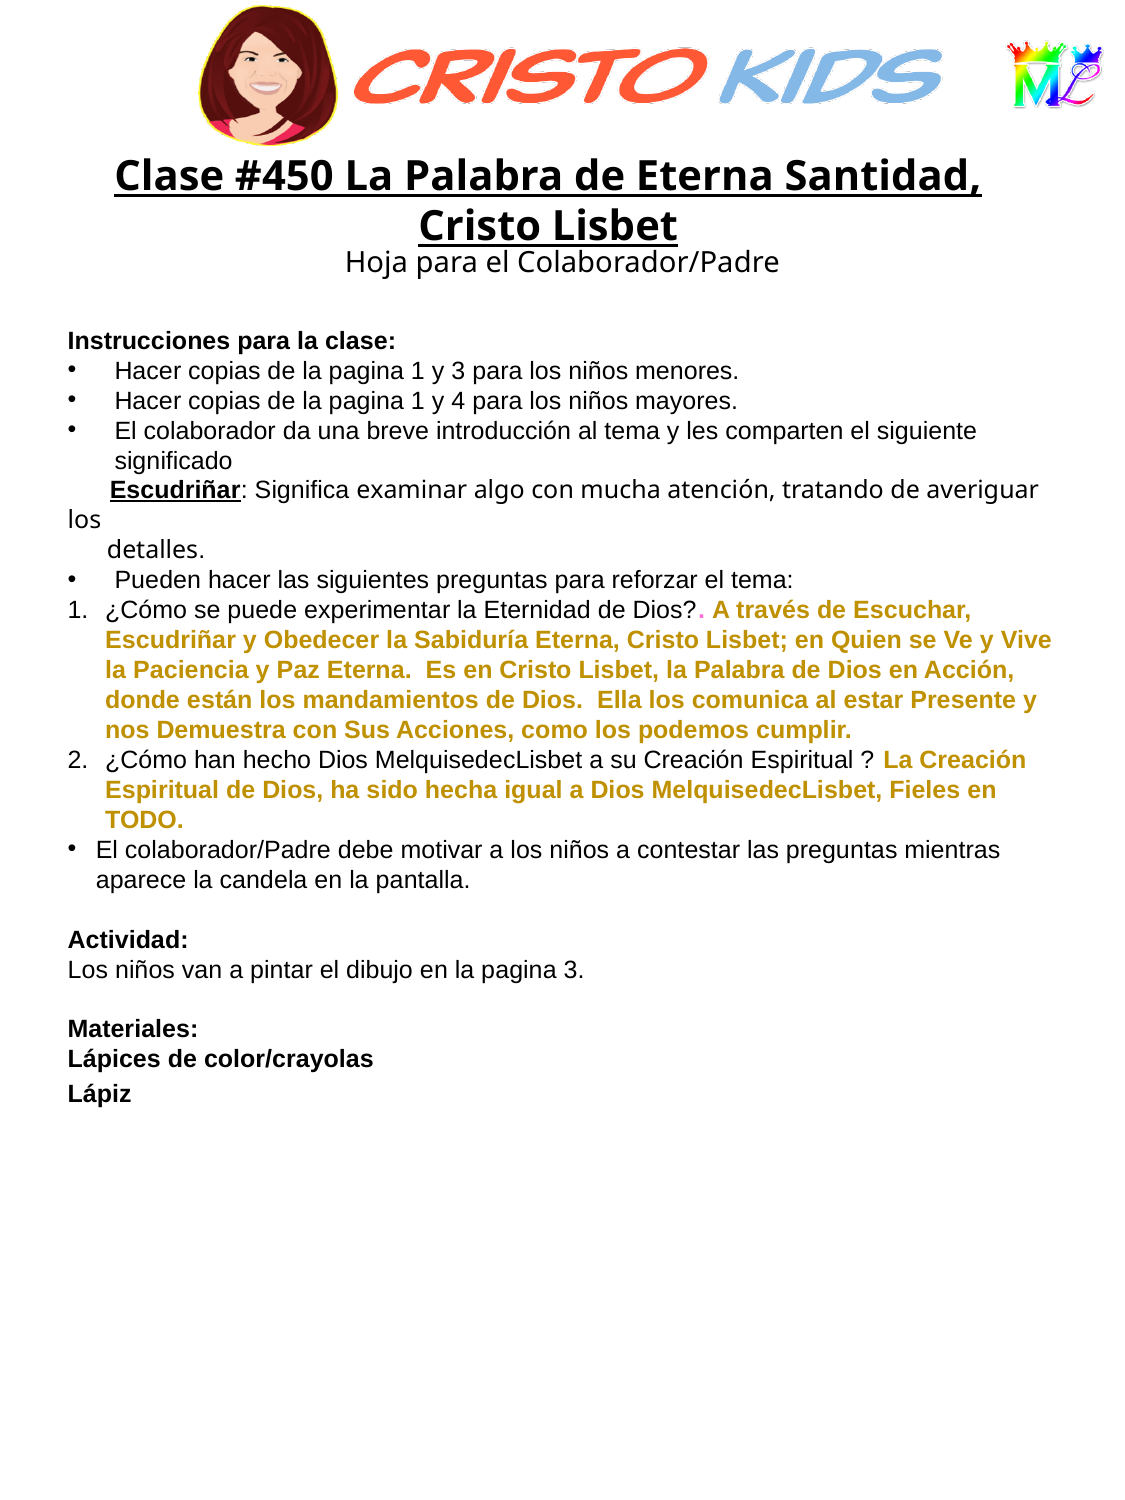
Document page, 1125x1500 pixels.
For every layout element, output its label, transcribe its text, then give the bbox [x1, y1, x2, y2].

text_box Instrucciones para la clase: Hacer copias de la pagina 1 y 3 para los niños menores. Hacer copias de la pagina 1 y 4 para los niños mayores. El colaborador da una breve introducción al tema y les comparten el siguiente significado Escudriñar: Significa examinar algo con mucha atención, tratando de averiguar los detalles. Pueden hacer las siguientes preguntas para reforzar el tema: ¿Cómo se puede experimentar la Eternidad de Dios?. A través de Escuchar, Escudriñar y Obedecer la Sabiduría Eterna, Cristo Lisbet; en Quien se Ve y Vive la Paciencia y Paz Eterna. Es en Cristo Lisbet, la Palabra de Dios en Acción, donde están los mandamientos de Dios. Ella los comunica al estar Presente y nos Demuestra con Sus Acciones, como los podemos cumplir. ¿Cómo han hecho Dios MelquisedecLisbet a su Creación Espiritual ? La Creación Espiritual de Dios, ha sido hecha igual a Dios MelquisedecLisbet, Fieles en TODO. El colaborador/Padre debe motivar a los niños a contestar las preguntas mientras aparece la candela en la pantalla. Actividad: Los niños van a pintar el dibujo en la pagina 3. Materiales: Lápices de color/crayolas Lápiz [53, 316, 1072, 1116]
picture [1003, 38, 1106, 109]
text_box Clase #450 La Palabra de Eterna Santidad, Cristo Lisbet [45, 141, 1051, 257]
text_box Hoja para el Colaborador/Padre [314, 257, 811, 286]
picture [165, 1, 960, 150]
